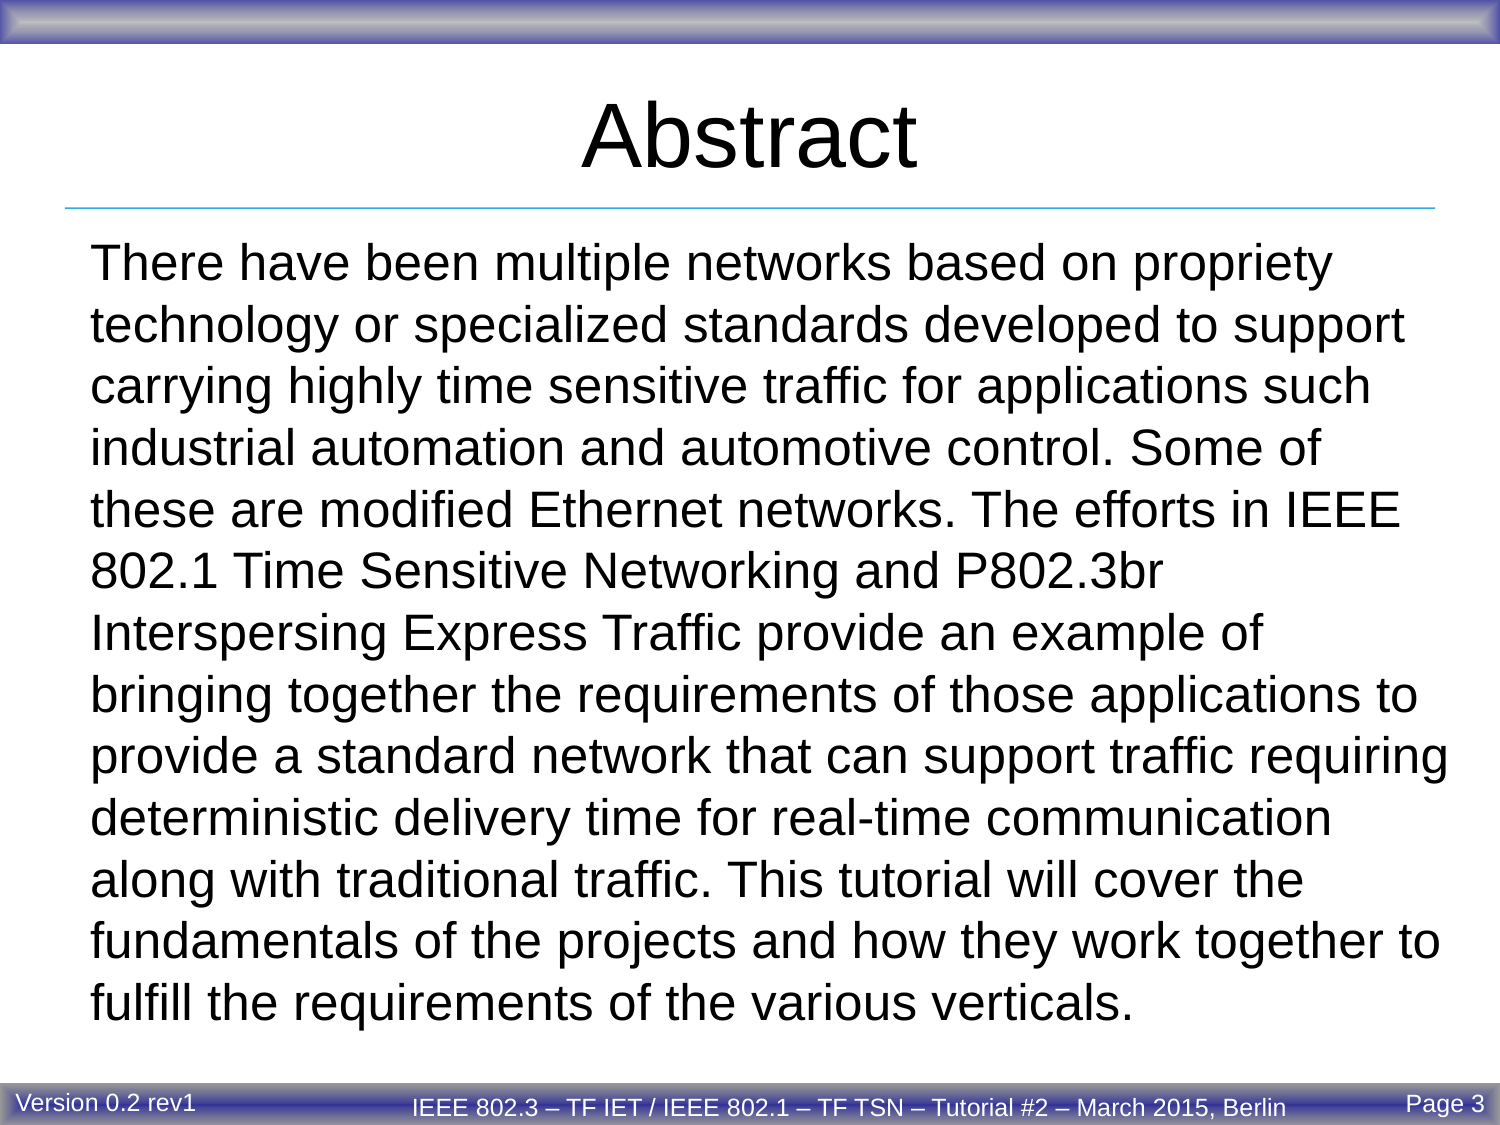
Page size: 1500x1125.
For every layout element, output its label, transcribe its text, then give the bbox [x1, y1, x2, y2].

title Abstract [74, 66, 1426, 197]
list There have been multiple networks based on propriety technology or specialized standards developed to support carrying highly time sensitive traffic for applications such industrial automation and automotive control. Some of these are modified Ethernet networks. The efforts in IEEE 802.1 Time Sensitive Networking and P802.3br Interspersing Express Traffic provide an example of bringing together the requirements of those applications to provide a standard network that can support traffic requiring deterministic delivery time for real-time communication along with traditional traffic. This tutorial will cover the fundamentals of the projects and how they work together to fulfill the requirements of the various verticals. [74, 221, 1471, 1095]
